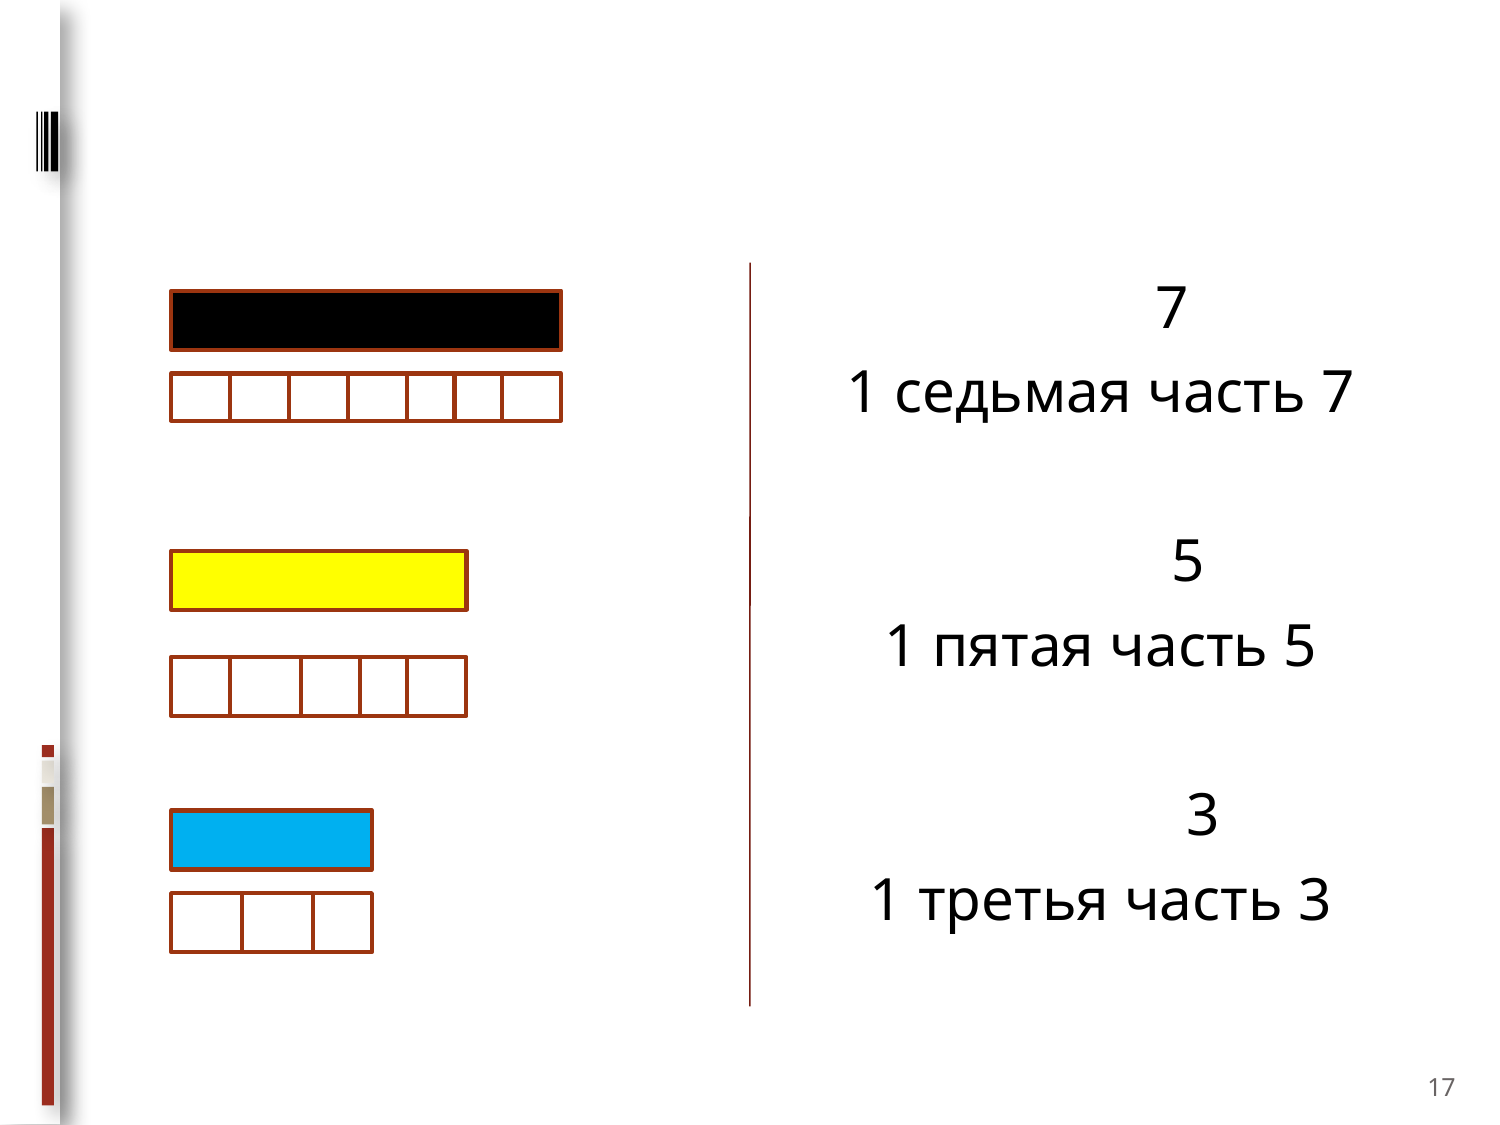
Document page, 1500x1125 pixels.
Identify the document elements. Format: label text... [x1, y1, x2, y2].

text_box [299, 655, 358, 718]
text_box [228, 371, 287, 423]
text_box [358, 655, 405, 718]
text_box [169, 549, 469, 612]
text_box [169, 891, 240, 954]
text_box [405, 655, 468, 718]
text_box [228, 655, 299, 718]
list 7 1 седьмая часть 7 5 1 пятая часть 5 3 1 третья часть 3 [763, 262, 1427, 1005]
text_box [500, 371, 563, 423]
text_box [169, 808, 374, 872]
text_box [169, 289, 563, 352]
text_box [240, 891, 311, 954]
slide_number 17 [1412, 1052, 1488, 1113]
text_box [346, 371, 405, 423]
text_box [169, 655, 228, 718]
text_box [169, 371, 228, 423]
text_box [287, 371, 346, 423]
text_box [405, 371, 453, 423]
text_box [453, 371, 500, 423]
text_box [311, 891, 374, 954]
